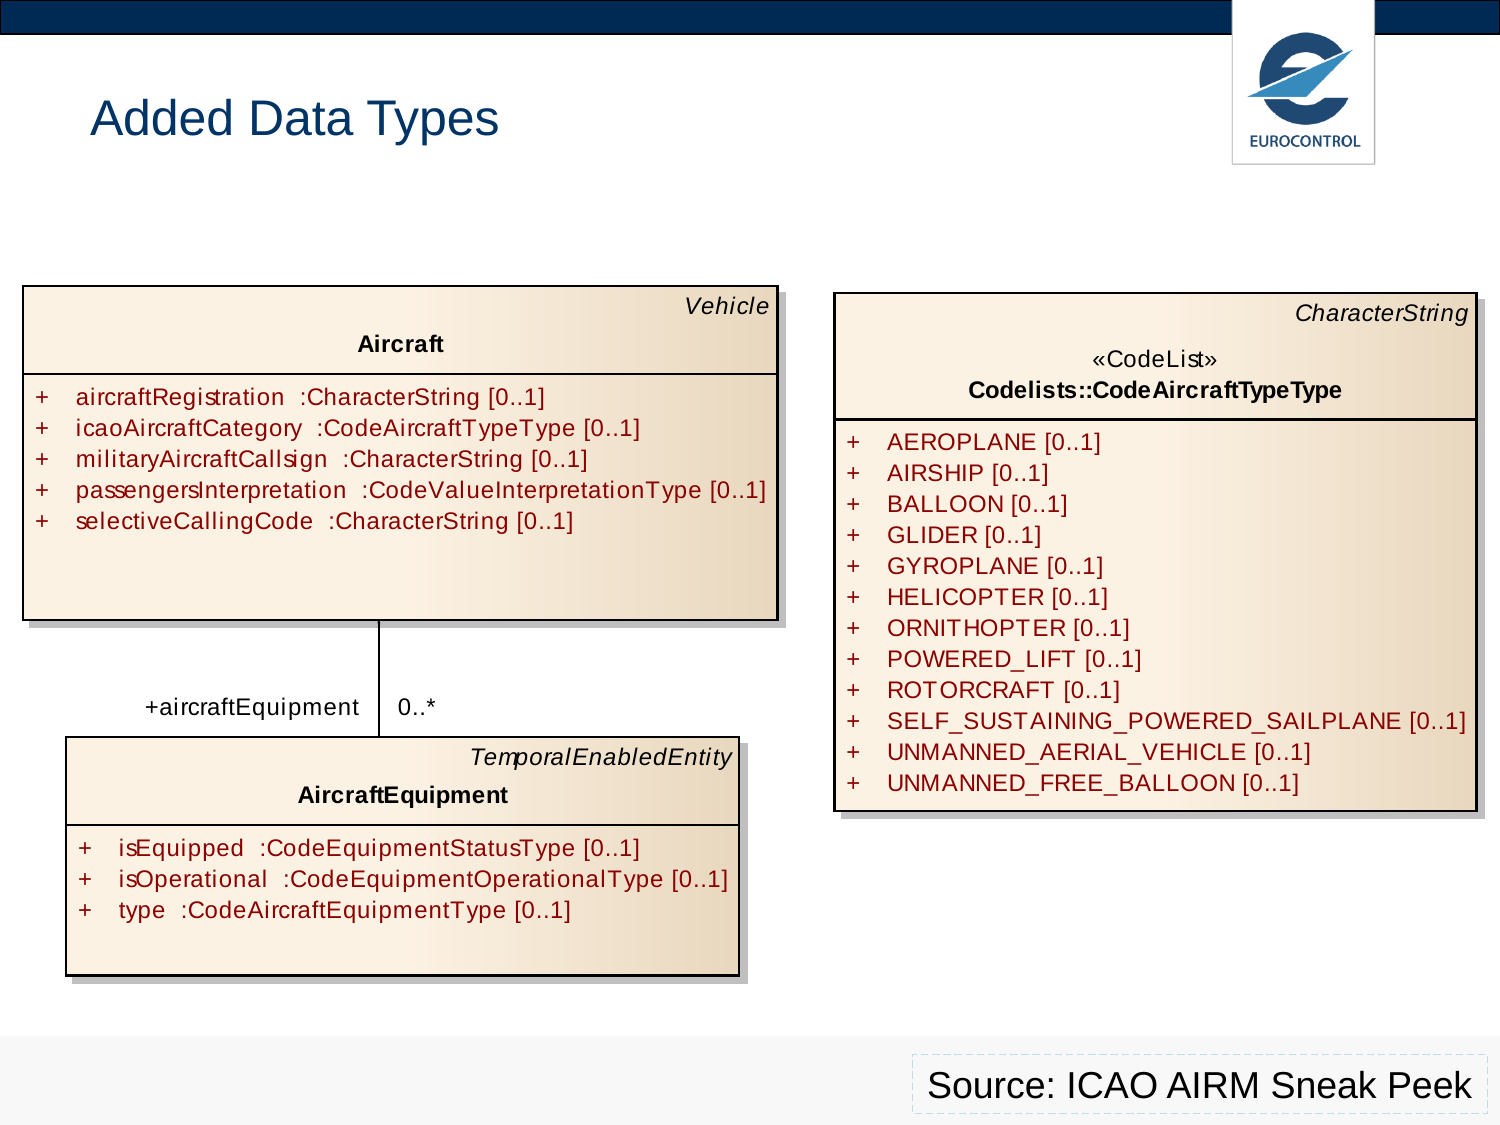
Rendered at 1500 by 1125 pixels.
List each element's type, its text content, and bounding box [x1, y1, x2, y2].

title Added Data Types [75, 78, 1197, 206]
picture [1224, 0, 1382, 172]
text_box Source: ICAO AIRM Sneak Peek [912, 1054, 1488, 1114]
picture [0, 249, 1500, 1038]
